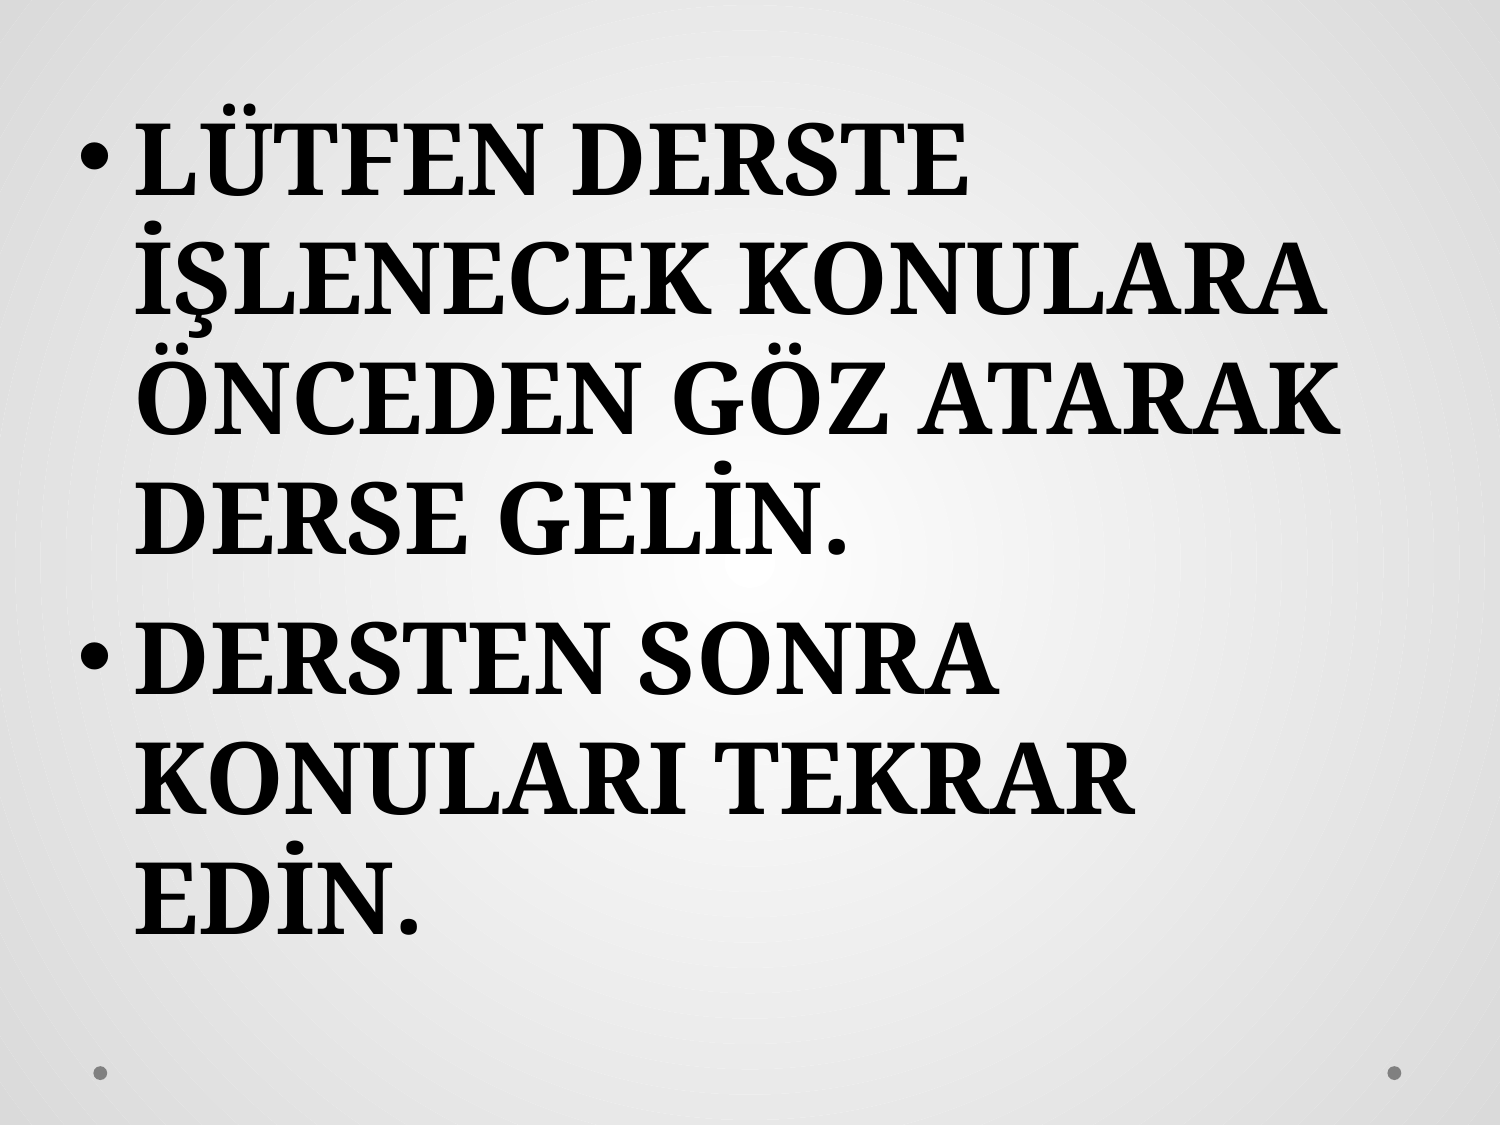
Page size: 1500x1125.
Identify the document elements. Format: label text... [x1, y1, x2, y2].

list LÜTFEN DERSTE İŞLENECEK KONULARA ÖNCEDEN GÖZ ATARAK DERSE GELİN. DERSTEN SONRA KONULARI TEKRAR EDİN. [62, 87, 1413, 1025]
